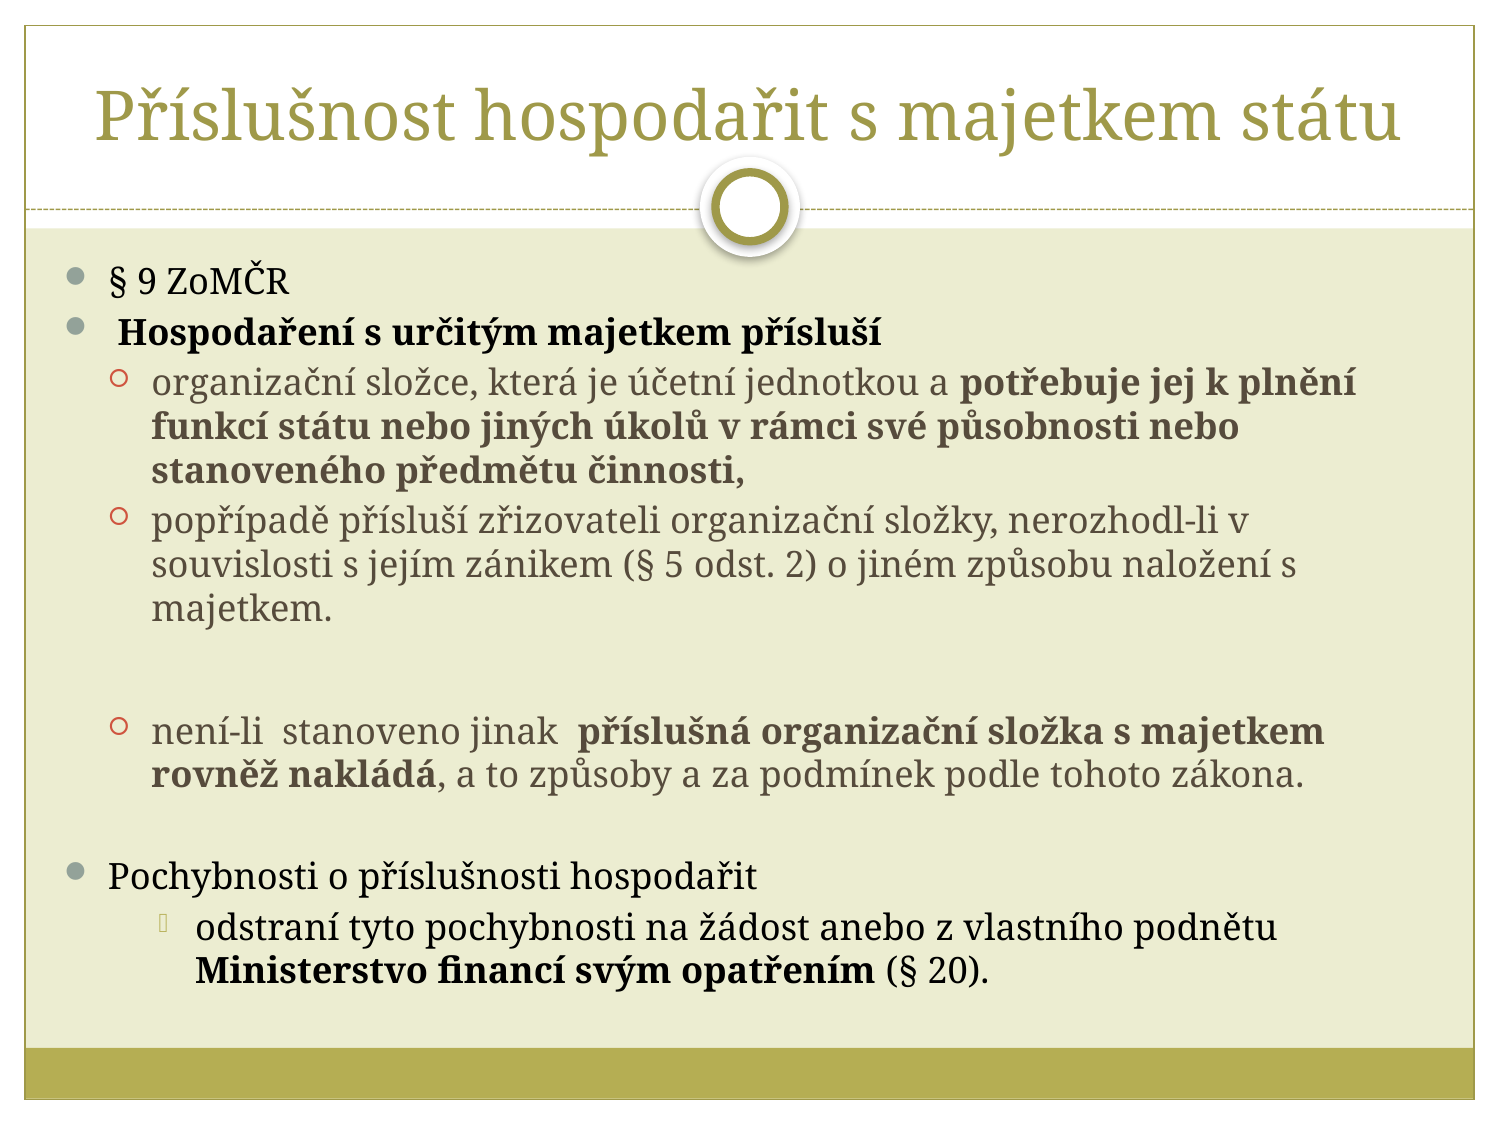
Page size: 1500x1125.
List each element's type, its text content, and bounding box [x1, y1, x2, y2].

title Příslušnost hospodařit s majetkem státu [49, 37, 1450, 162]
list § 9 ZoMČR Hospodaření s určitým majetkem přísluší organizační složce, která je účetní jednotkou a potřebuje jej k plnění funkcí státu nebo jiných úkolů v rámci své působnosti nebo stanoveného předmětu činnosti, popřípadě přísluší zřizovateli organizační složky, nerozhodl-li v souvislosti s jejím zánikem (§ 5 odst. 2) o jiném způsobu naložení s majetkem. není-li stanoveno jinak příslušná organizační složka s majetkem rovněž nakládá, a to způsoby a za podmínek podle tohoto zákona. Pochybnosti o příslušnosti hospodařit odstraní tyto pochybnosti na žádost anebo z vlastního podnětu Ministerstvo financí svým opatřením (§ 20). [49, 250, 1445, 1001]
